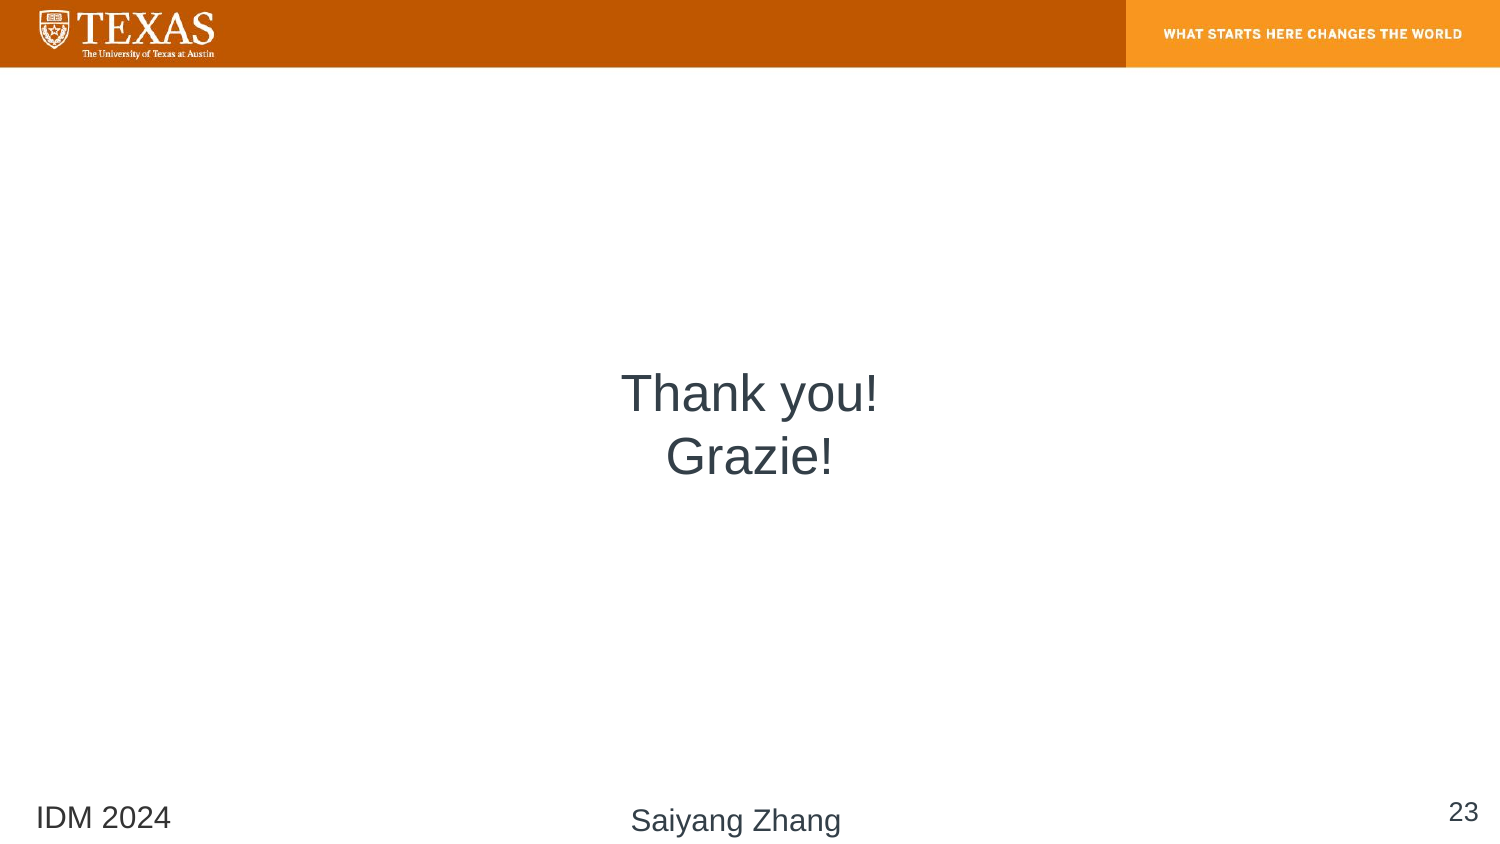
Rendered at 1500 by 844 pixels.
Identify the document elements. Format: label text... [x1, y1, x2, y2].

slide_number ‹#› [1403, 779, 1494, 844]
picture [0, 0, 1500, 844]
text_box IDM 2024 [20, 782, 191, 841]
text_box Saiyang Zhang [615, 784, 885, 844]
title Thank you! Grazie! [75, 351, 1425, 493]
